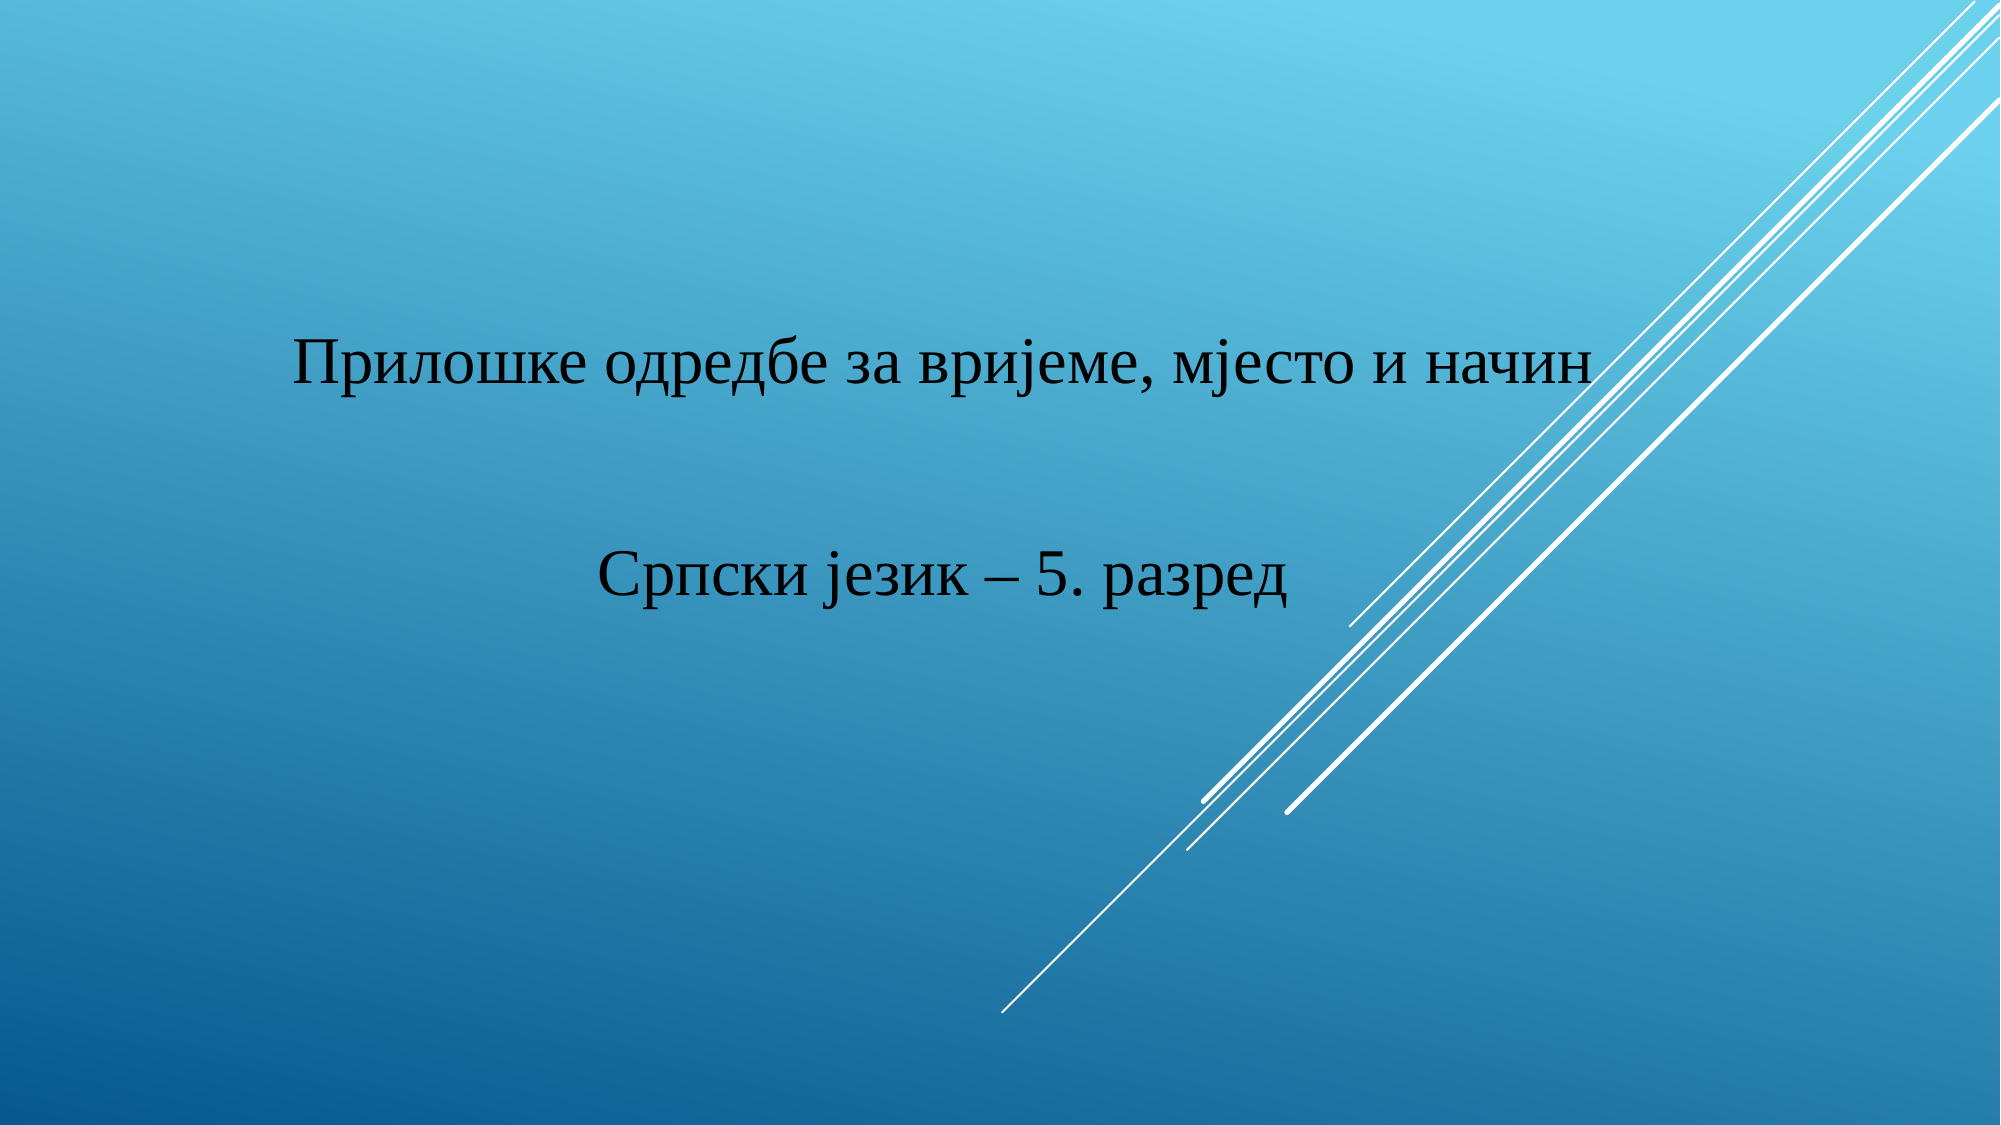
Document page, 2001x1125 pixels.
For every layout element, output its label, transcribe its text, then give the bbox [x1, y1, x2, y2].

subtitle Прилошке одредбе за вријеме, мјесто и начин Српски језик – 5. разред [188, 309, 1699, 629]
